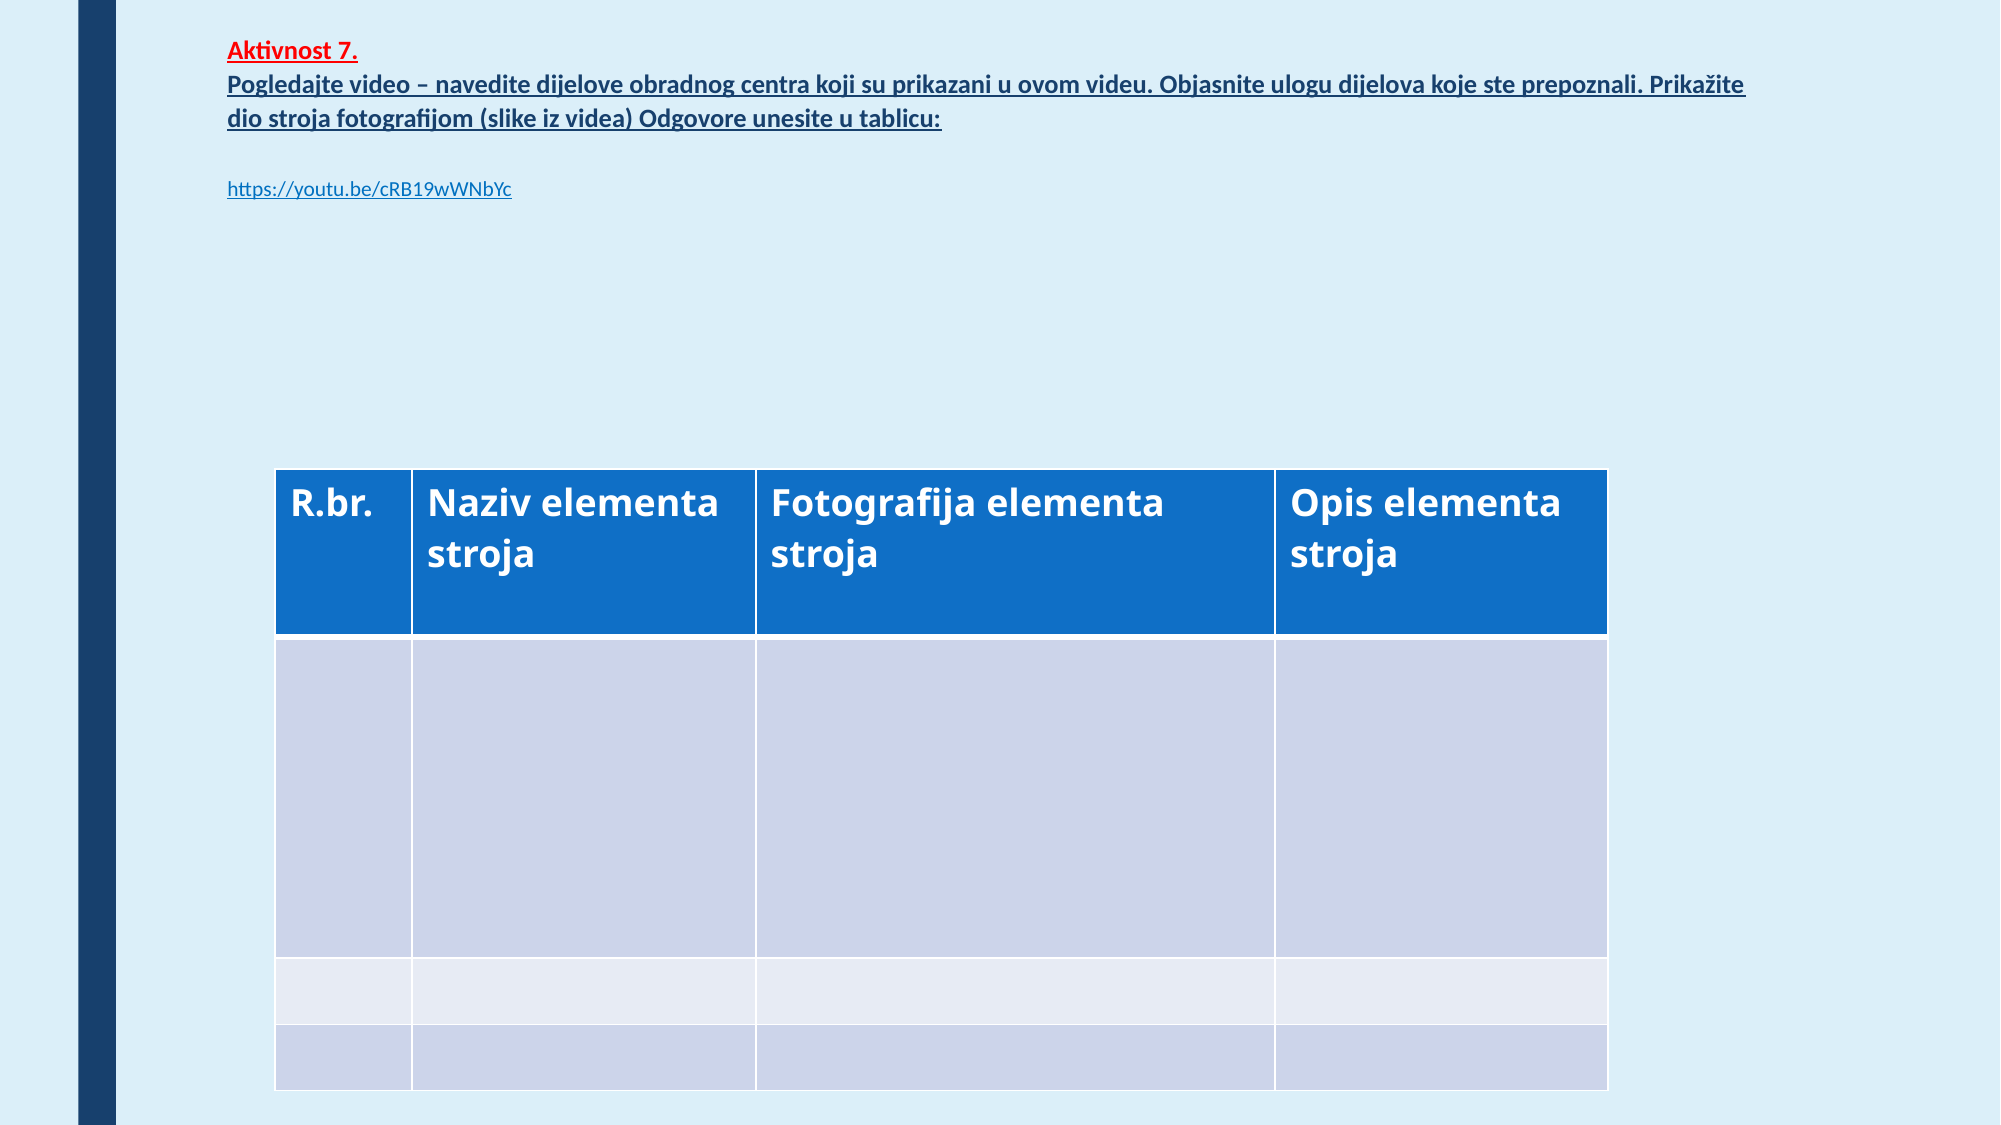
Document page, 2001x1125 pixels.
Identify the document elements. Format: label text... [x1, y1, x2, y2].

table_cell [413, 640, 755, 957]
table_cell [757, 1025, 1274, 1090]
table_cell [413, 959, 755, 1024]
table_cell [1276, 959, 1607, 1024]
table_cell [276, 640, 411, 957]
table_header Opis elementa stroja [1276, 470, 1607, 634]
table_cell [757, 640, 1274, 957]
table_header R.br. [276, 470, 411, 634]
table_cell [276, 959, 411, 1024]
table_cell [1276, 640, 1607, 957]
table_cell [276, 1025, 411, 1090]
table_cell [413, 1025, 755, 1090]
table_header Fotografija elementa stroja [757, 470, 1274, 634]
title Aktivnost 7. Pogledajte video – navedite dijelove obradnog centra koji su prikazani u ovom videu. Objasnite ulogu dijelova koje ste prepoznali. Prikažite dio stroja fotografijom (slike iz videa) Odgovore unesite u tablicu: https://youtu.be/cRB19wWNbYc [212, 23, 1788, 335]
table_header Naziv elementa stroja [413, 470, 755, 634]
table_cell [1276, 1025, 1607, 1090]
table_cell [757, 959, 1274, 1024]
